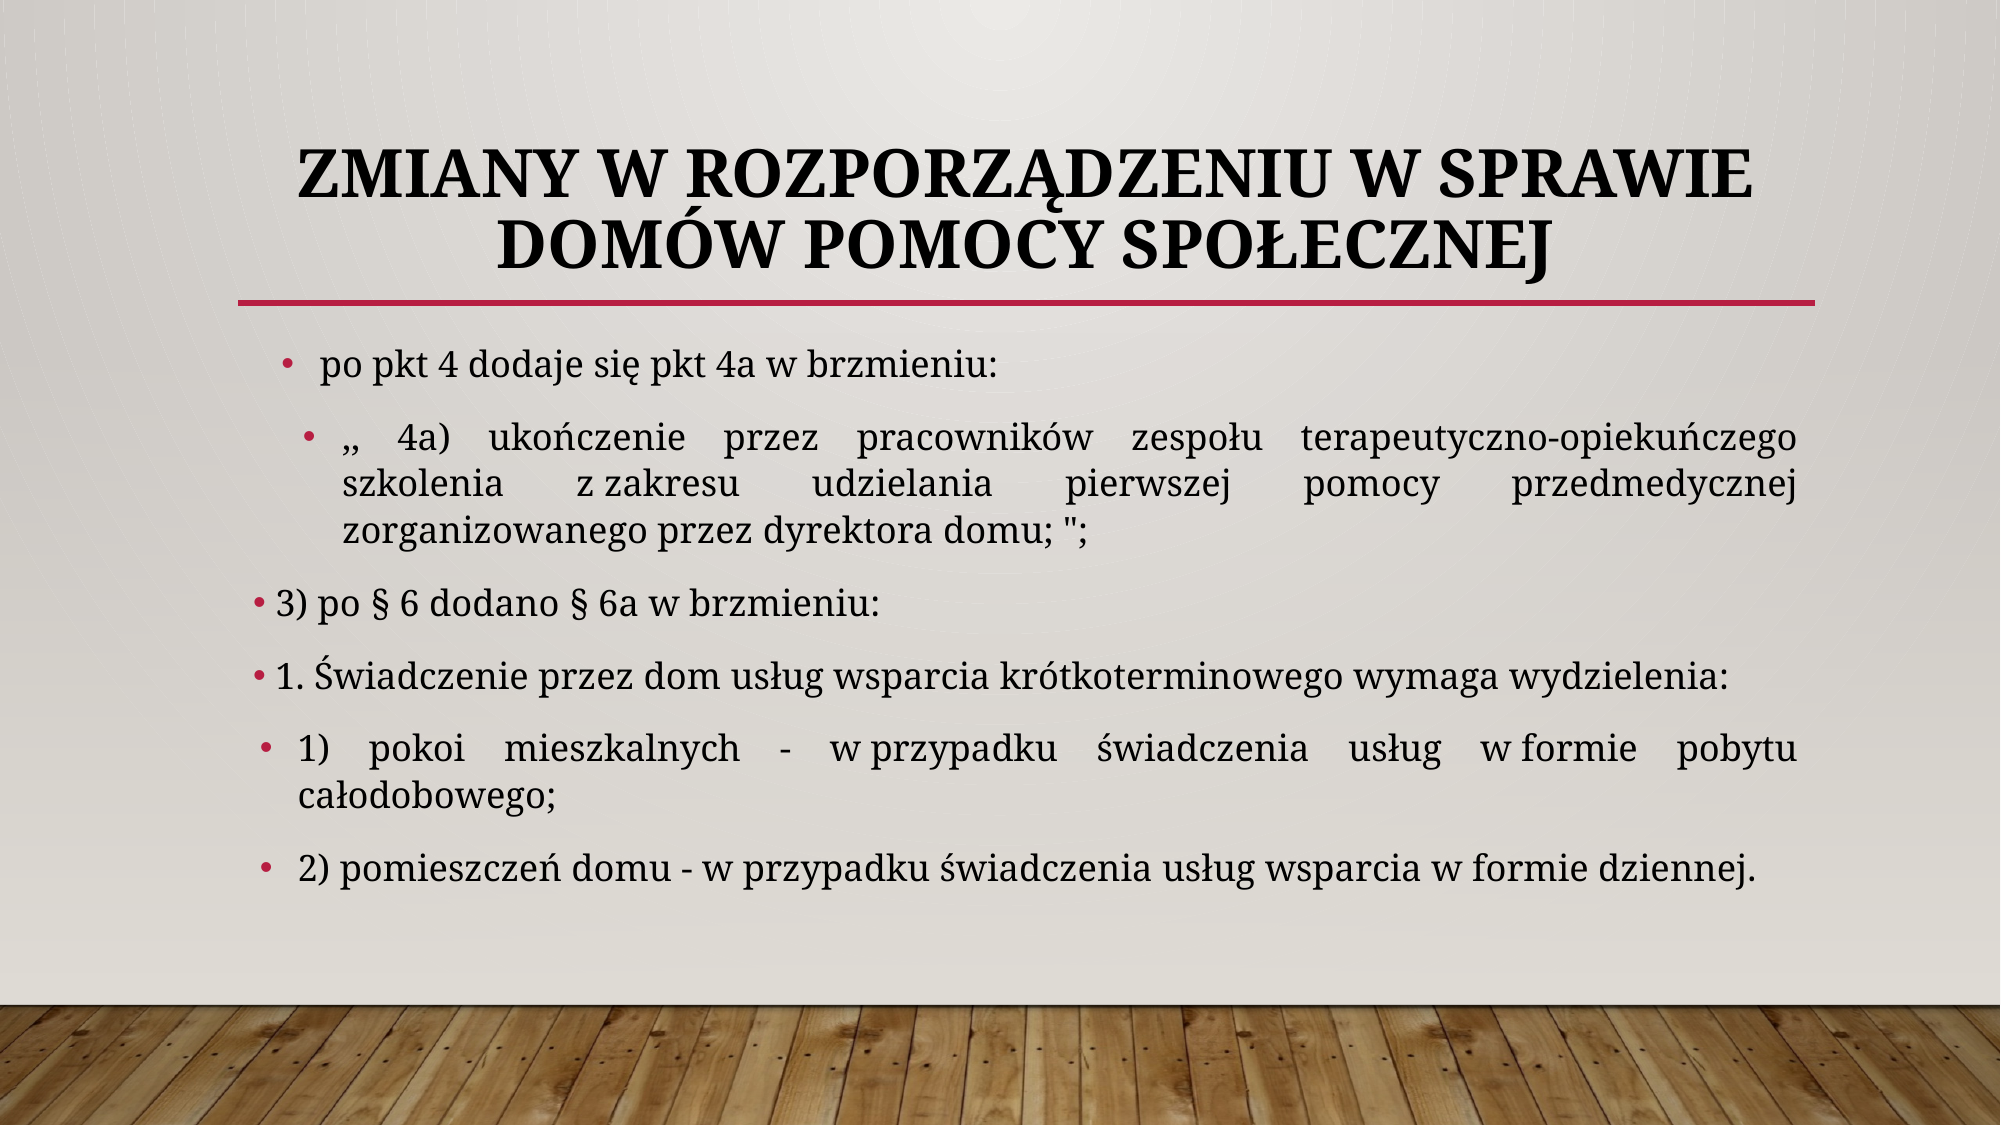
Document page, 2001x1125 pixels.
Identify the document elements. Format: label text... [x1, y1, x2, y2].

title ZMIANY W ROZPORZĄDZENIU W SPRAWIE DOMÓW POMOCY SPOŁECZNEJ [238, 131, 1814, 305]
list po pkt 4 dodaje się pkt 4a w brzmieniu: ,, 4a) ukończenie przez pracowników zespołu terapeutyczno-opiekuńczego szkolenia z zakresu udzielania pierwszej pomocy przedmedycznej zorganizowanego przez dyrektora domu; "; 3) po § 6 dodano § 6a w brzmieniu: 1. Świadczenie przez dom usług wsparcia krótkoterminowego wymaga wydzielenia: 1) pokoi mieszkalnych - w przypadku świadczenia usług w formie pobytu całodobowego; 2) pomieszczeń domu - w przypadku świadczenia usług wsparcia w formie dziennej. [238, 330, 1814, 897]
picture [0, 1005, 2000, 1125]
